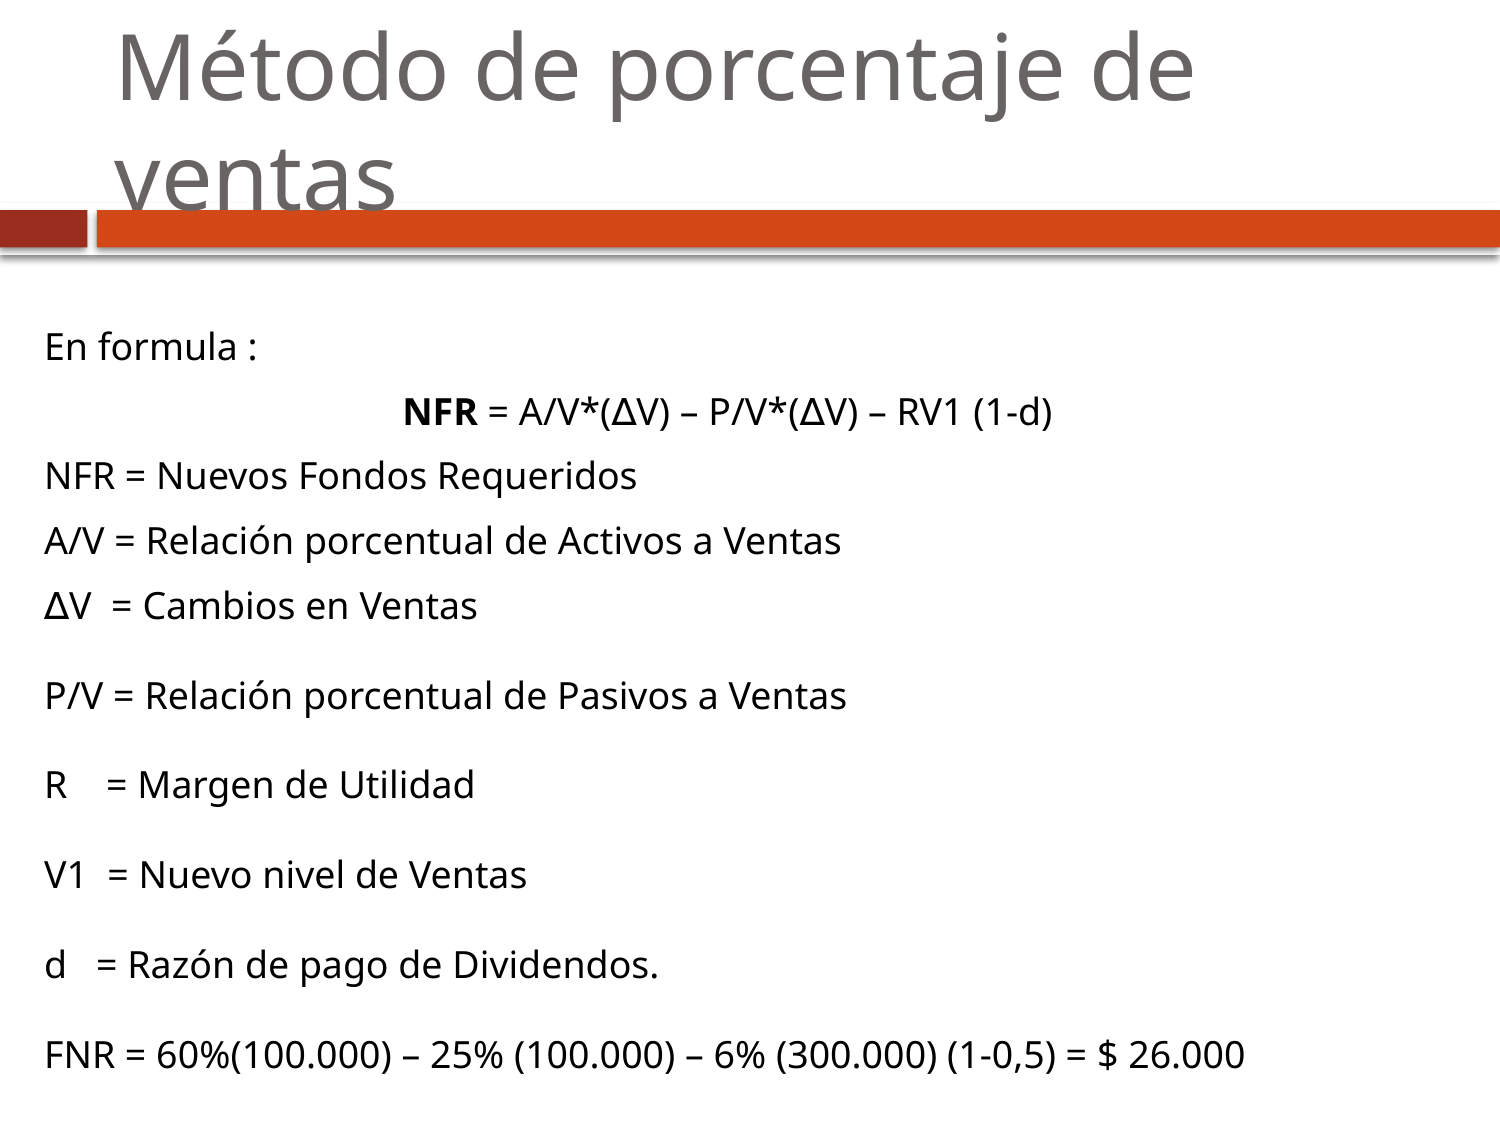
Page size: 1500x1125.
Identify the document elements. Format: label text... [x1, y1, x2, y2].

title Método de porcentaje de ventas [99, 37, 1438, 200]
text_box En formula : NFR = A/V*(∆V) – P/V*(∆V) – RV1 (1-d) NFR = Nuevos Fondos Requeridos A/V = Relación porcentual de Activos a Ventas ∆V = Cambios en Ventas P/V = Relación porcentual de Pasivos a Ventas R = Margen de Utilidad V1 = Nuevo nivel de Ventas d = Razón de pago de Dividendos. FNR = 60%(100.000) – 25% (100.000) – 6% (300.000) (1-0,5) = $ 26.000 [29, 312, 1426, 1084]
